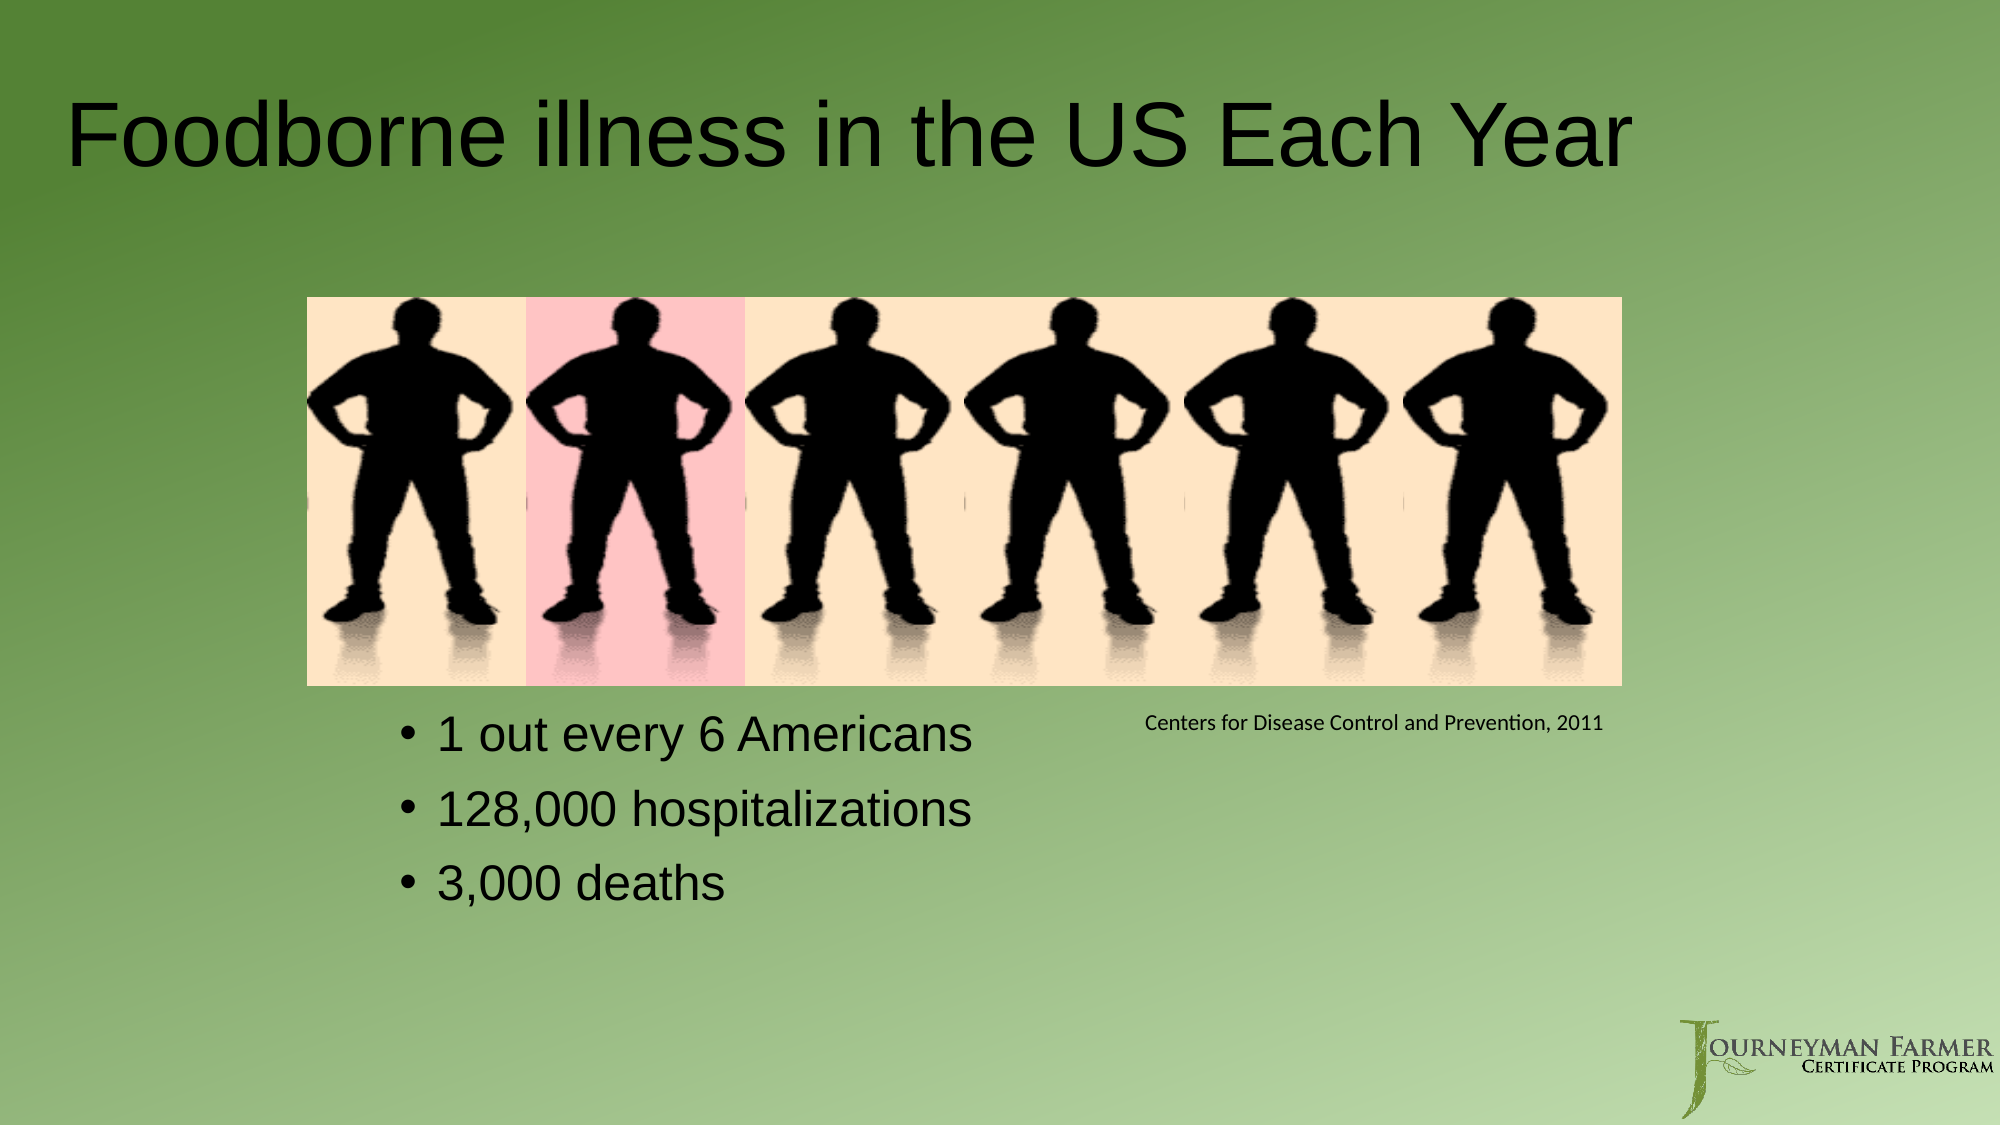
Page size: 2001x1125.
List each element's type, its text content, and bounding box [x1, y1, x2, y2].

title Foodborne illness in the US Each Year [50, 60, 1834, 213]
text_box Centers for Disease Control and Prevention, 2011 [1130, 700, 1622, 743]
picture [1680, 1020, 1994, 1119]
list 1 out every 6 Americans 128,000 hospitalizations 3,000 deaths [384, 700, 1583, 969]
picture [307, 297, 1622, 686]
